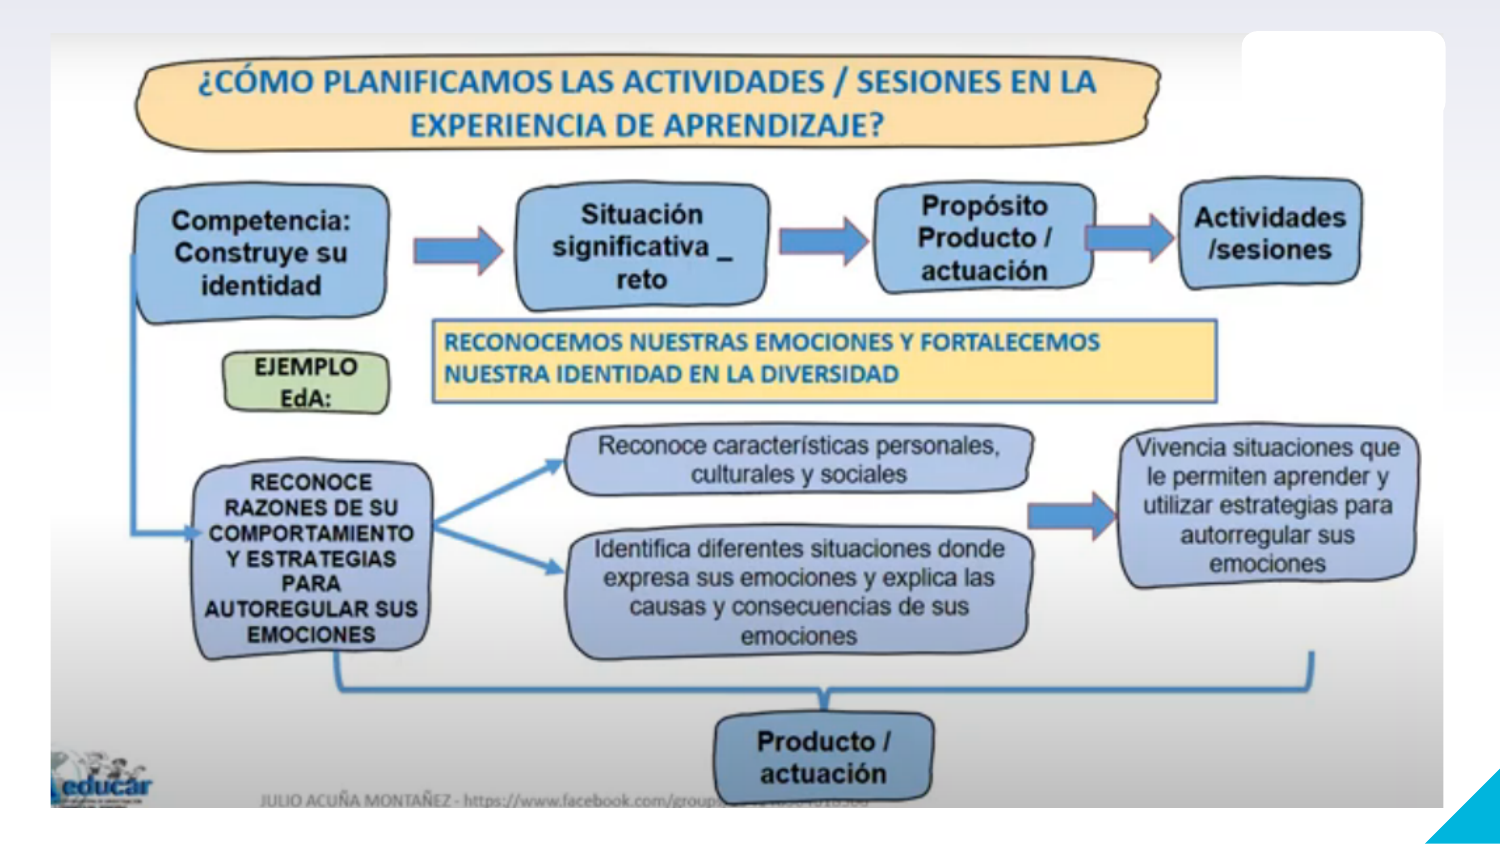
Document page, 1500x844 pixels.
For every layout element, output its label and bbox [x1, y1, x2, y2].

picture [50, 32, 1444, 808]
